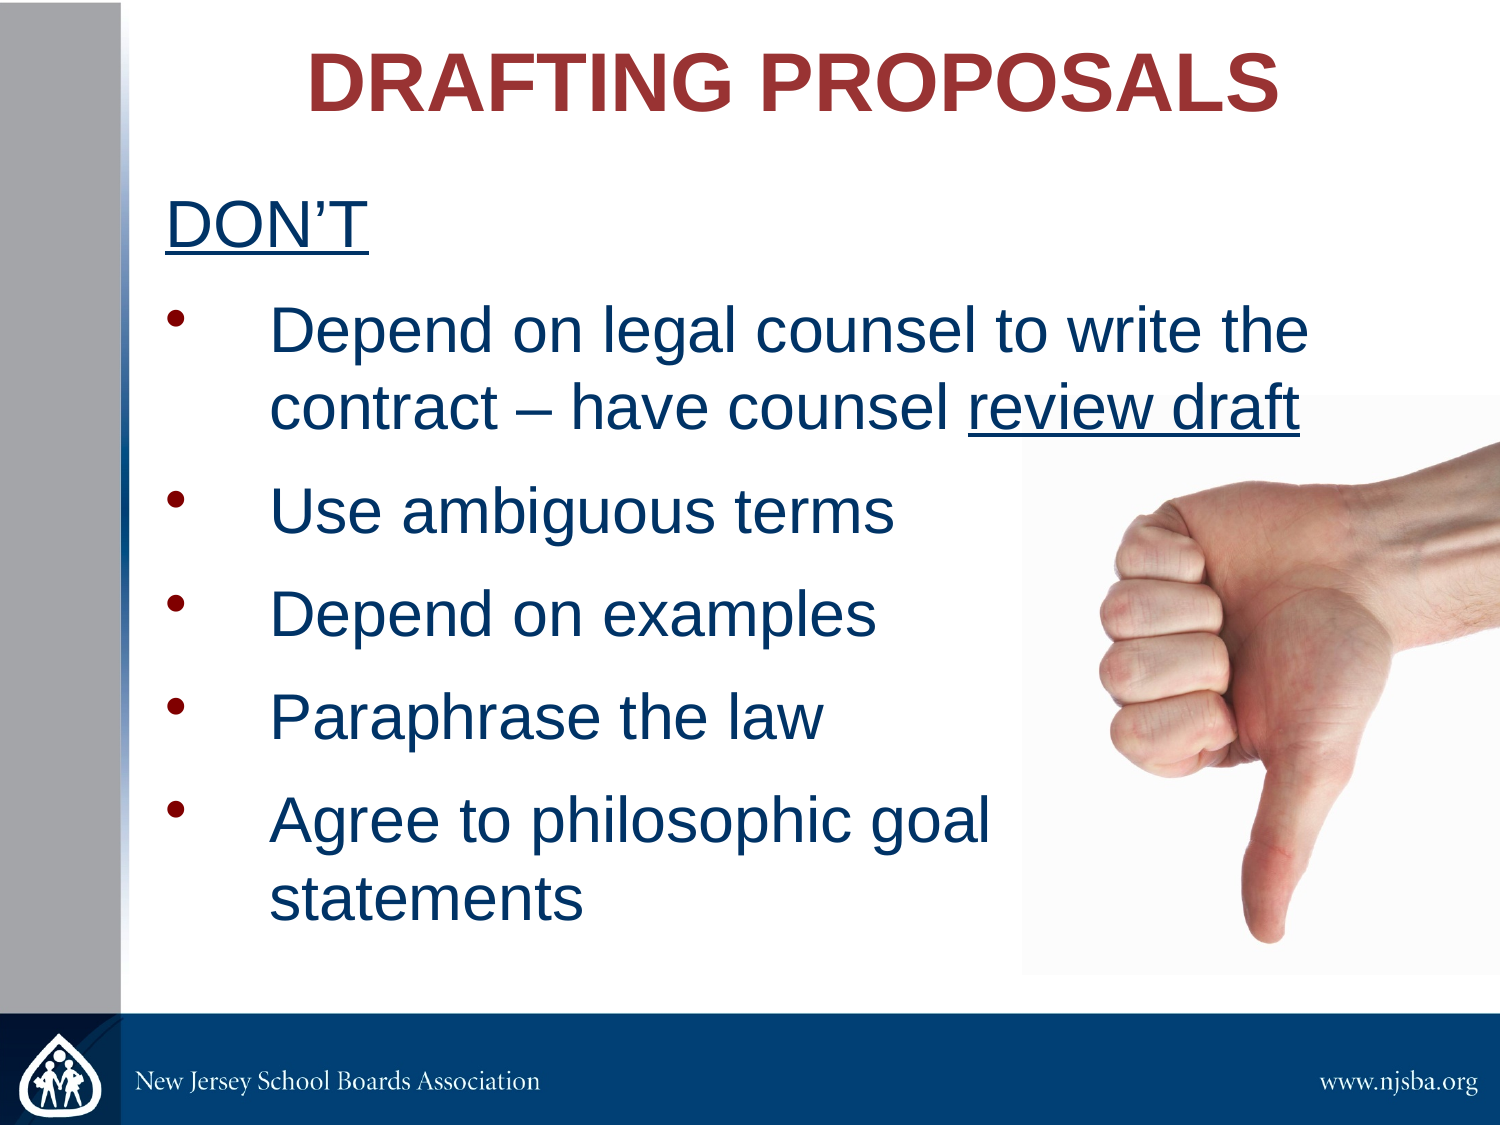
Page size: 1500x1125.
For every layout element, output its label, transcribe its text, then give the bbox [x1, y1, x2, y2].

title DRAFTING PROPOSALS [162, 24, 1425, 132]
list DON’T Depend on legal counsel to write the contract – have counsel review draft Use ambiguous terms Depend on examples Paraphrase the law Agree to philosophic goal statements [150, 182, 1338, 975]
picture [0, 1, 1500, 1125]
